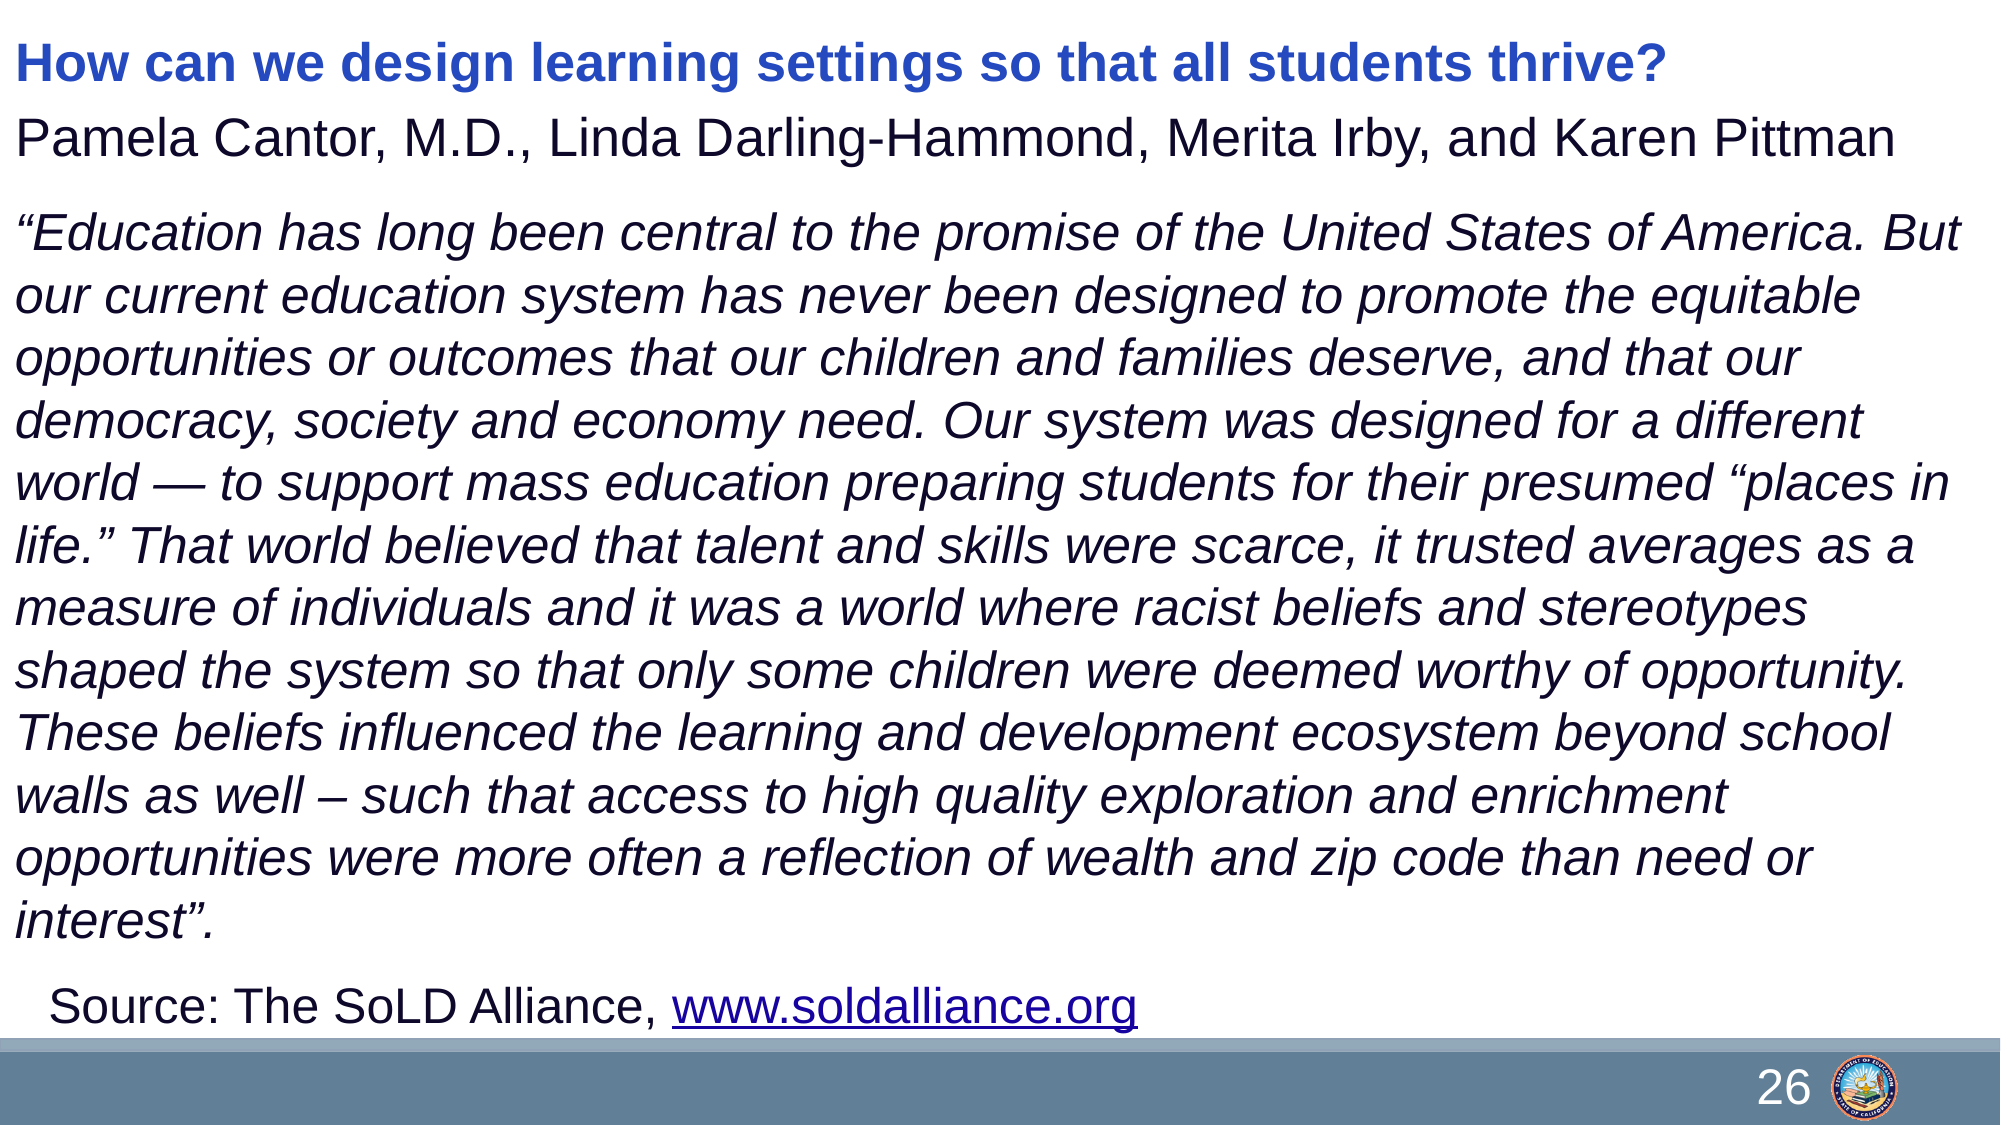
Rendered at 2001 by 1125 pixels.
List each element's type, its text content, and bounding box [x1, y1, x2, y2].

title How can we design learning settings so that all students thrive? Pamela Cantor, M.D., Linda Darling-Hammond, Merita Irby, and Karen Pittman [0, 10, 2000, 191]
text_box Source: The SoLD Alliance, www.soldalliance.org [33, 917, 1494, 1084]
picture [1831, 1055, 1899, 1122]
text_box “Education has long been central to the promise of the United States of America. But our current education system has never been designed to promote the equitable opportunities or outcomes that our children and families deserve, and that our democracy, society and economy need. Our system was designed for a different world — to support mass education preparing students for their presumed “places in life.” That world believed that talent and skills were scarce, it trusted averages as a measure of individuals and it was a world where racist beliefs and stereotypes shaped the system so that only some children were deemed worthy of opportunity. These beliefs influenced the learning and development ecosystem beyond school walls as well – such that access to high quality exploration and enrichment opportunities were more often a reflection of wealth and zip code than need or interest”. [0, 191, 2000, 1019]
slide_number 26 [1611, 1054, 1827, 1115]
